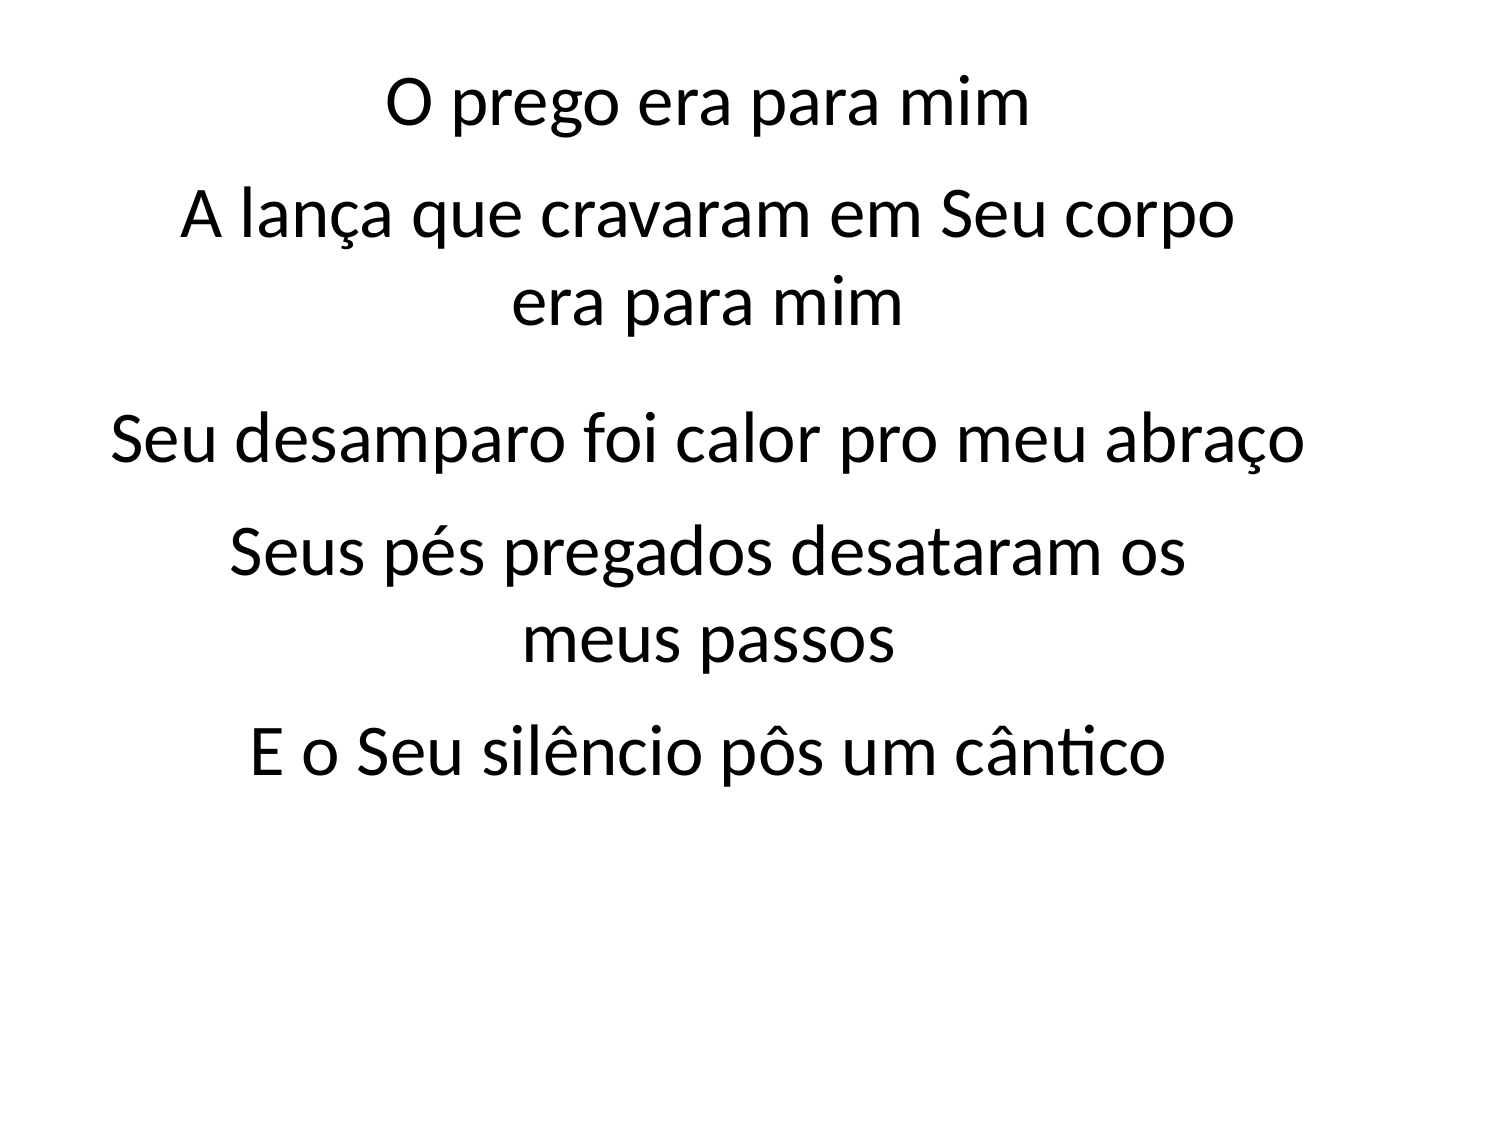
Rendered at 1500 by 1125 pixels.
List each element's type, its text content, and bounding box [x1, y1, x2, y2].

text_box O prego era para mim A lança que cravaram em Seu corpo era para mim Seu desamparo foi calor pro meu abraço Seus pés pregados desataram os meus passos E o Seu silêncio pôs um cântico [95, 0, 1322, 823]
